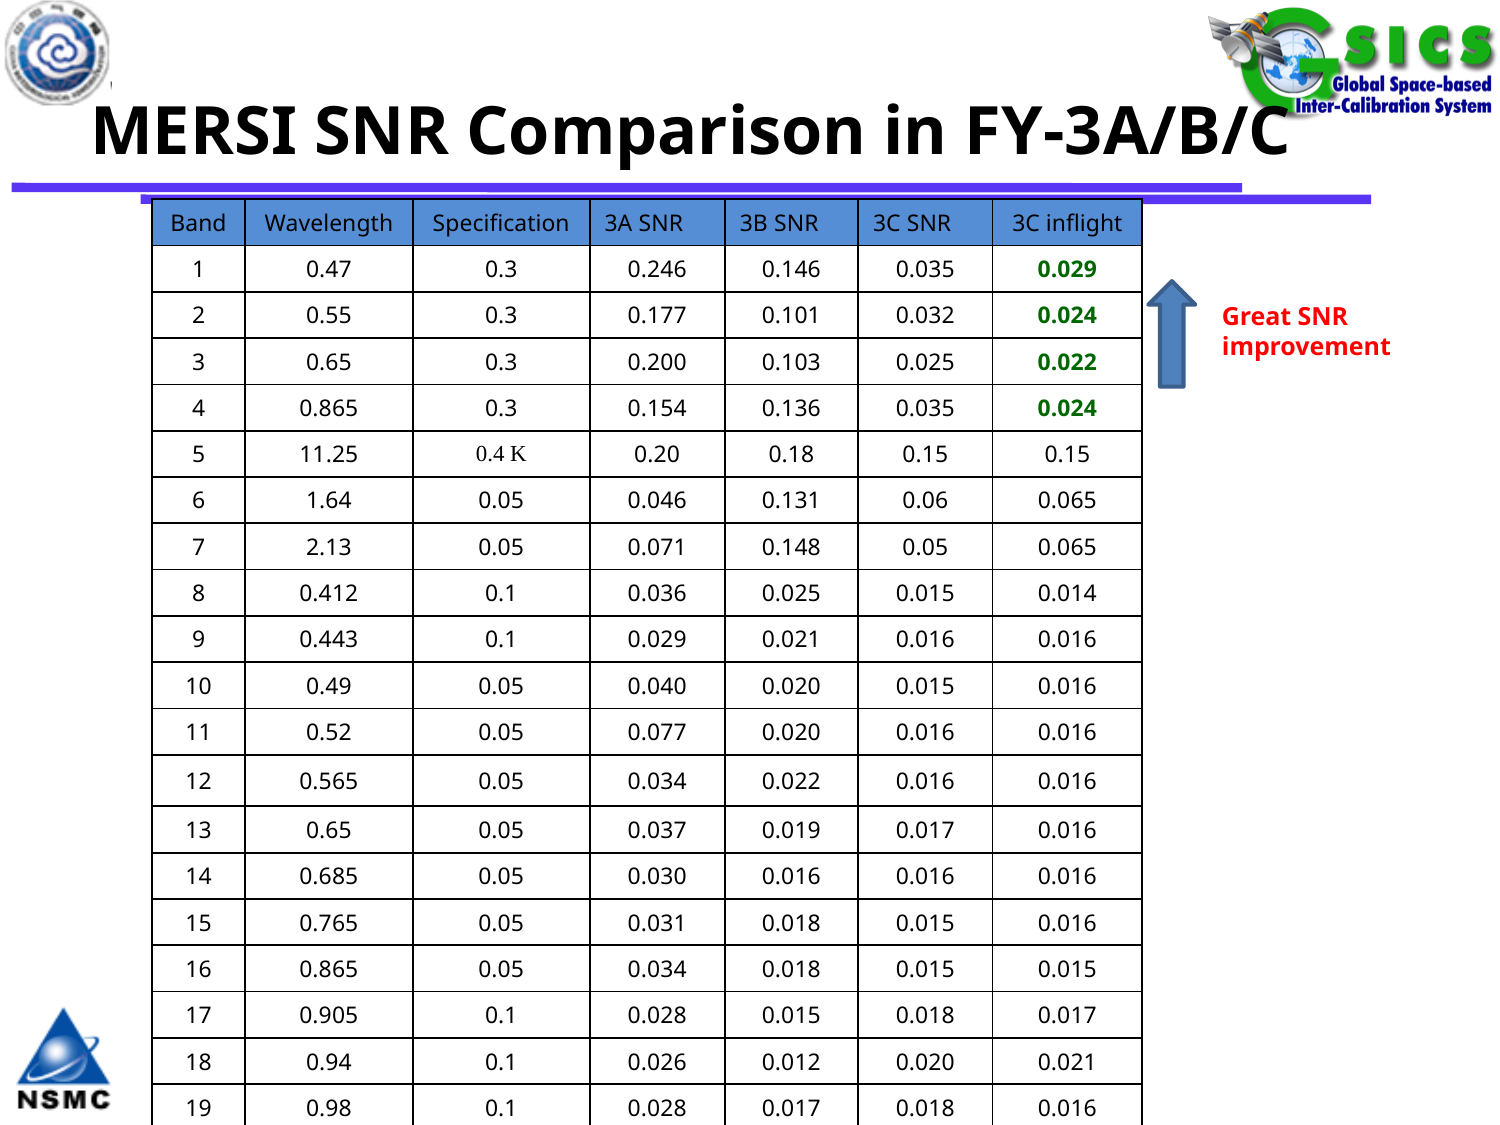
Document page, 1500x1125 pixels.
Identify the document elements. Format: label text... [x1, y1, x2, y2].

picture [0, 0, 112, 115]
table_cell 2.13 [246, 524, 412, 569]
table_cell 0.037 [591, 807, 724, 852]
table_cell 0.685 [246, 854, 412, 898]
table_cell 0.015 [859, 946, 992, 991]
table_cell 0.018 [726, 900, 857, 944]
table_header Wavelength [246, 200, 412, 245]
table_cell 0.016 [726, 854, 857, 898]
table_cell 0.015 [993, 946, 1141, 991]
table_cell 7 [153, 524, 244, 569]
table_cell 16 [153, 946, 244, 991]
table_cell 0.101 [726, 293, 857, 337]
table_cell 0.05 [414, 709, 589, 754]
picture [1200, 0, 1500, 122]
table_cell 0.016 [993, 854, 1141, 898]
table_cell 14 [153, 854, 244, 898]
table_cell 0.565 [246, 756, 412, 805]
table_cell 12 [153, 756, 244, 805]
table_cell 17 [153, 992, 244, 1037]
table_cell 0.05 [414, 524, 589, 569]
table_cell 0.017 [726, 1085, 857, 1125]
table_cell 0.05 [414, 807, 589, 852]
table_cell 0.55 [246, 293, 412, 337]
table_cell 0.015 [859, 900, 992, 944]
table_cell 0.024 [993, 293, 1141, 337]
table_cell 0.05 [414, 663, 589, 708]
table_cell 0.65 [246, 807, 412, 852]
table_cell 0.026 [591, 1039, 724, 1083]
table_cell 0.246 [591, 246, 724, 291]
table_cell 11.25 [246, 432, 412, 476]
table_cell 0.05 [859, 524, 992, 569]
table_cell 0.65 [246, 339, 412, 384]
table_cell 0.05 [414, 854, 589, 898]
table_cell 0.025 [726, 570, 857, 615]
table_cell 0.015 [726, 992, 857, 1037]
table_cell 0.443 [246, 617, 412, 661]
table_cell 0.017 [859, 807, 992, 852]
table_cell 2 [153, 293, 244, 337]
table_cell 0.018 [859, 1085, 992, 1125]
table_cell 0.06 [859, 478, 992, 522]
table_cell 0.035 [859, 246, 992, 291]
table_header 3C inflight [993, 200, 1141, 245]
table_cell 0.016 [993, 617, 1141, 661]
table_cell 0.025 [859, 339, 992, 384]
table_header 3A SNR [591, 200, 724, 245]
table_cell 0.022 [726, 756, 857, 805]
table_cell 0.05 [414, 478, 589, 522]
table_cell 0.18 [726, 432, 857, 476]
table_cell 0.1 [414, 617, 589, 661]
title MERSI SNR Comparison in FY-3A/B/C [75, 91, 1425, 164]
table_cell 0.016 [993, 709, 1141, 754]
table_header 3C SNR [859, 200, 992, 245]
table_cell 1.64 [246, 478, 412, 522]
table_cell 0.071 [591, 524, 724, 569]
table_cell 0.05 [414, 946, 589, 991]
table_cell 0.49 [246, 663, 412, 708]
table_cell 3 [153, 339, 244, 384]
table_cell 1 [153, 246, 244, 291]
table_cell 0.15 [993, 432, 1141, 476]
table_cell 0.47 [246, 246, 412, 291]
table_cell 0.3 [414, 246, 589, 291]
table_cell 0.018 [859, 992, 992, 1037]
table_cell 0.136 [726, 385, 857, 430]
table_cell 0.021 [993, 1039, 1141, 1083]
text_box Great SNR improvement [1207, 292, 1442, 368]
table_cell 0.016 [859, 709, 992, 754]
table_cell 0.028 [591, 1085, 724, 1125]
table_cell 0.030 [591, 854, 724, 898]
table_cell 0.1 [414, 992, 589, 1037]
table_cell 11 [153, 709, 244, 754]
table_cell 0.05 [414, 900, 589, 944]
table_cell 0.3 [414, 385, 589, 430]
table_cell 0.019 [726, 807, 857, 852]
table_cell 0.016 [993, 900, 1141, 944]
table_header Specification [414, 200, 589, 245]
table_cell 0.020 [726, 663, 857, 708]
table_cell 0.021 [726, 617, 857, 661]
table_cell 0.94 [246, 1039, 412, 1083]
table_cell 0.024 [993, 385, 1141, 430]
table_cell 0.865 [246, 385, 412, 430]
table_cell 10 [153, 663, 244, 708]
table_cell 0.028 [591, 992, 724, 1037]
text_box [1146, 279, 1198, 389]
table_cell 0.148 [726, 524, 857, 569]
table_cell 0.036 [591, 570, 724, 615]
table_cell 0.1 [414, 1039, 589, 1083]
table_cell 0.016 [859, 617, 992, 661]
table_cell 0.020 [726, 709, 857, 754]
table_cell 0.1 [414, 570, 589, 615]
table_cell 0.032 [859, 293, 992, 337]
table_cell 0.016 [993, 1085, 1141, 1125]
table_cell 0.029 [993, 246, 1141, 291]
table_cell 0.065 [993, 524, 1141, 569]
table_cell 0.016 [993, 756, 1141, 805]
table_cell 0.177 [591, 293, 724, 337]
table_cell 0.040 [591, 663, 724, 708]
table_cell 5 [153, 432, 244, 476]
table_cell 0.012 [726, 1039, 857, 1083]
table_cell 0.015 [859, 663, 992, 708]
table_cell 0.1 [414, 1085, 589, 1125]
table_cell 0.022 [993, 339, 1141, 384]
table_cell 0.046 [591, 478, 724, 522]
table_cell 0.029 [591, 617, 724, 661]
table_cell 8 [153, 570, 244, 615]
table_cell 15 [153, 900, 244, 944]
table_cell 0.20 [591, 432, 724, 476]
table_cell 0.016 [993, 663, 1141, 708]
table_cell 0.865 [246, 946, 412, 991]
table_cell 0.031 [591, 900, 724, 944]
table_cell 9 [153, 617, 244, 661]
table_cell 0.018 [726, 946, 857, 991]
table_cell 0.131 [726, 478, 857, 522]
table_header Band [153, 200, 244, 245]
table_cell 0.3 [414, 293, 589, 337]
table_cell 0.034 [591, 946, 724, 991]
table_cell 0.077 [591, 709, 724, 754]
picture [0, 998, 146, 1125]
table_cell 0.905 [246, 992, 412, 1037]
table_cell 0.05 [414, 756, 589, 805]
table_cell 0.016 [859, 854, 992, 898]
table_cell 0.016 [993, 807, 1141, 852]
table_cell 0.020 [859, 1039, 992, 1083]
table_cell 0.412 [246, 570, 412, 615]
table_cell 4 [153, 385, 244, 430]
table_cell 18 [153, 1039, 244, 1083]
table_cell 0.015 [859, 570, 992, 615]
table_cell 0.52 [246, 709, 412, 754]
table_cell 0.016 [859, 756, 992, 805]
table_cell 0.3 [414, 339, 589, 384]
table_cell 0.017 [993, 992, 1141, 1037]
table_cell 0.200 [591, 339, 724, 384]
table_cell 0.014 [993, 570, 1141, 615]
table_cell 0.98 [246, 1085, 412, 1125]
table_cell 0.065 [993, 478, 1141, 522]
table_header 3B SNR [726, 200, 857, 245]
table_cell 0.103 [726, 339, 857, 384]
table_cell 0.035 [859, 385, 992, 430]
table_cell 19 [153, 1085, 244, 1125]
table_cell 0.15 [859, 432, 992, 476]
table_cell 0.034 [591, 756, 724, 805]
table_cell 0.765 [246, 900, 412, 944]
table_cell 0.154 [591, 385, 724, 430]
table_cell 0.4 K [414, 432, 589, 476]
table_cell 13 [153, 807, 244, 852]
table_cell 0.146 [726, 246, 857, 291]
table_cell 6 [153, 478, 244, 522]
